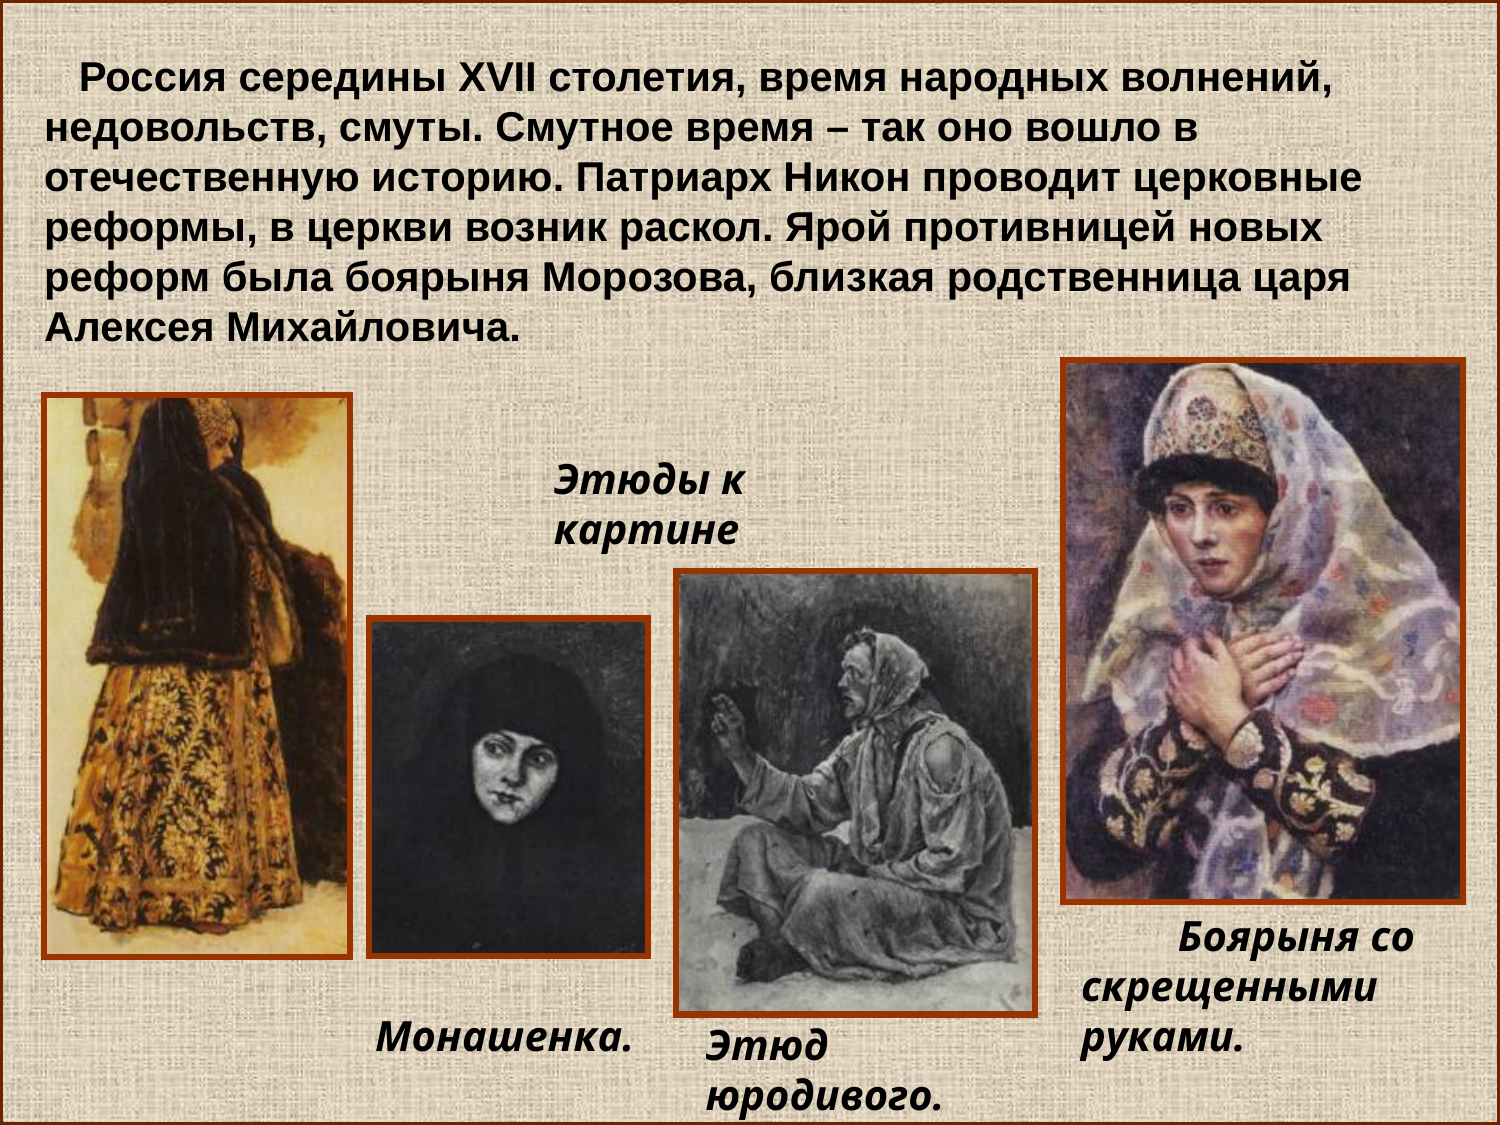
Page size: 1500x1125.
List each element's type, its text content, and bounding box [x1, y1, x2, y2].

text_box Этюды к картине [538, 445, 870, 561]
text_box Этюд юродивого. [690, 1020, 1022, 1125]
text_box [0, 0, 1500, 1125]
text_box Монашенка. [360, 952, 668, 1118]
text_box Боярыня со скрещенными руками. [1066, 906, 1457, 1068]
picture [371, 621, 645, 953]
picture [1066, 362, 1461, 899]
text_box Россия середины ХVII столетия, время народных волнений, недовольств, смуты. Смутное время – так оно вошло в отечественную историю. Патриарх Никон проводит церковные реформы, в церкви возник раскол. Ярой противницей новых реформ была боярыня Морозова, близкая родственница царя Алексея Михайловича. [29, 42, 1471, 358]
picture [46, 398, 348, 954]
picture [678, 573, 1033, 1012]
